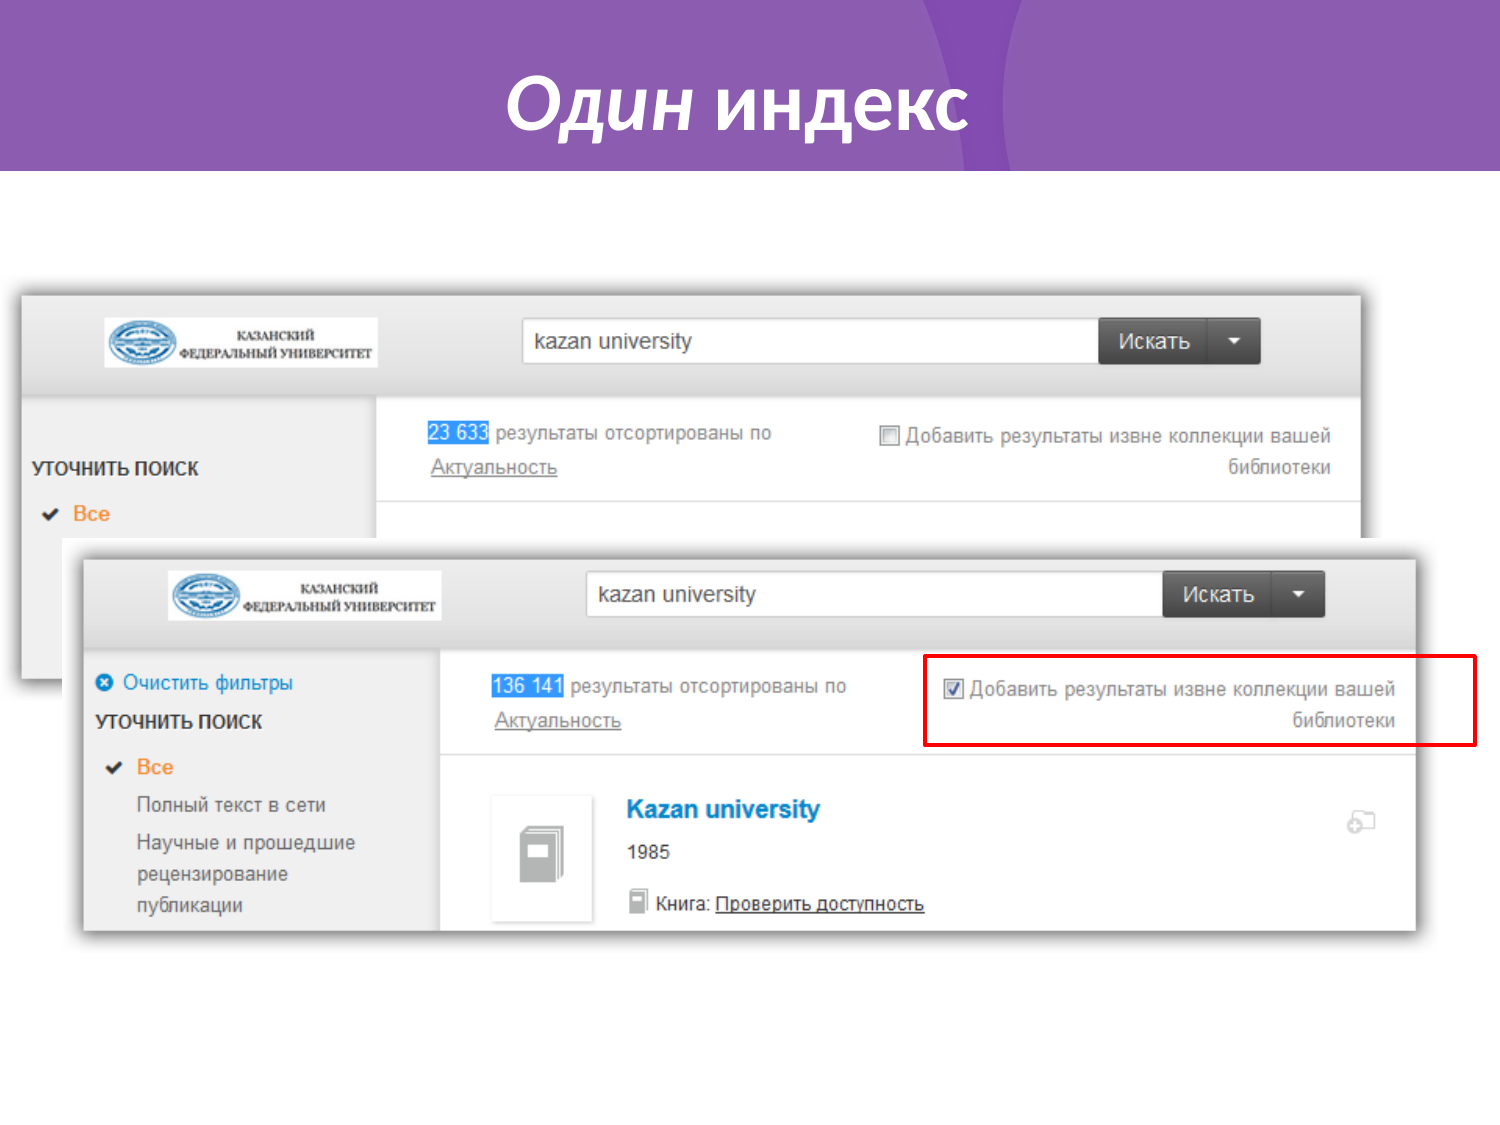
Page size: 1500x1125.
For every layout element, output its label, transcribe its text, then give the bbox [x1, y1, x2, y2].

picture [0, 273, 1438, 953]
title Один индекс [0, 40, 1500, 260]
text_box [1447, 654, 1477, 747]
